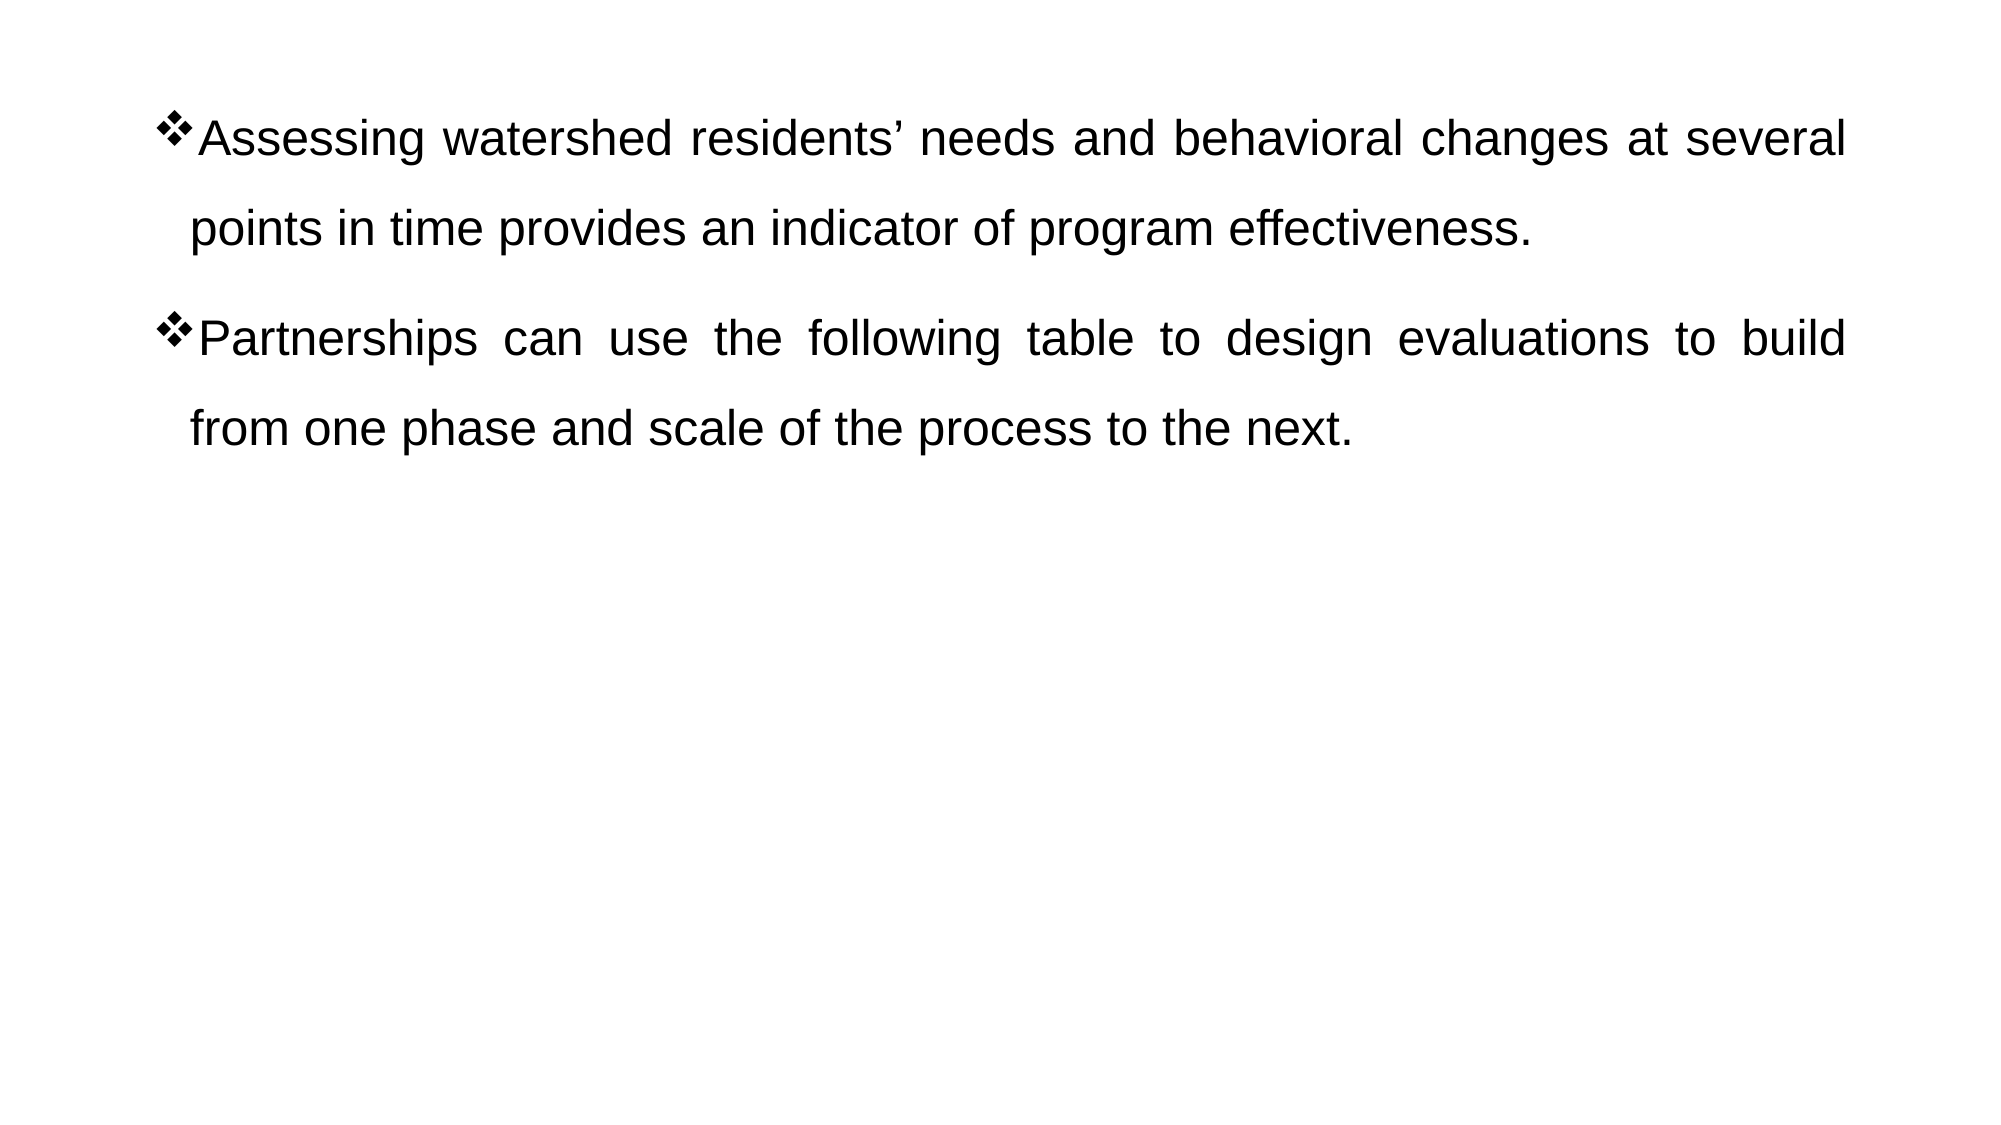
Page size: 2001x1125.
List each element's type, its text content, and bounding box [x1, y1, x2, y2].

list Assessing watershed residents’ needs and behavioral changes at several points in time provides an indicator of program effectiveness. Partnerships can use the following table to design evaluations to build from one phase and scale of the process to the next. [137, 67, 1863, 1014]
